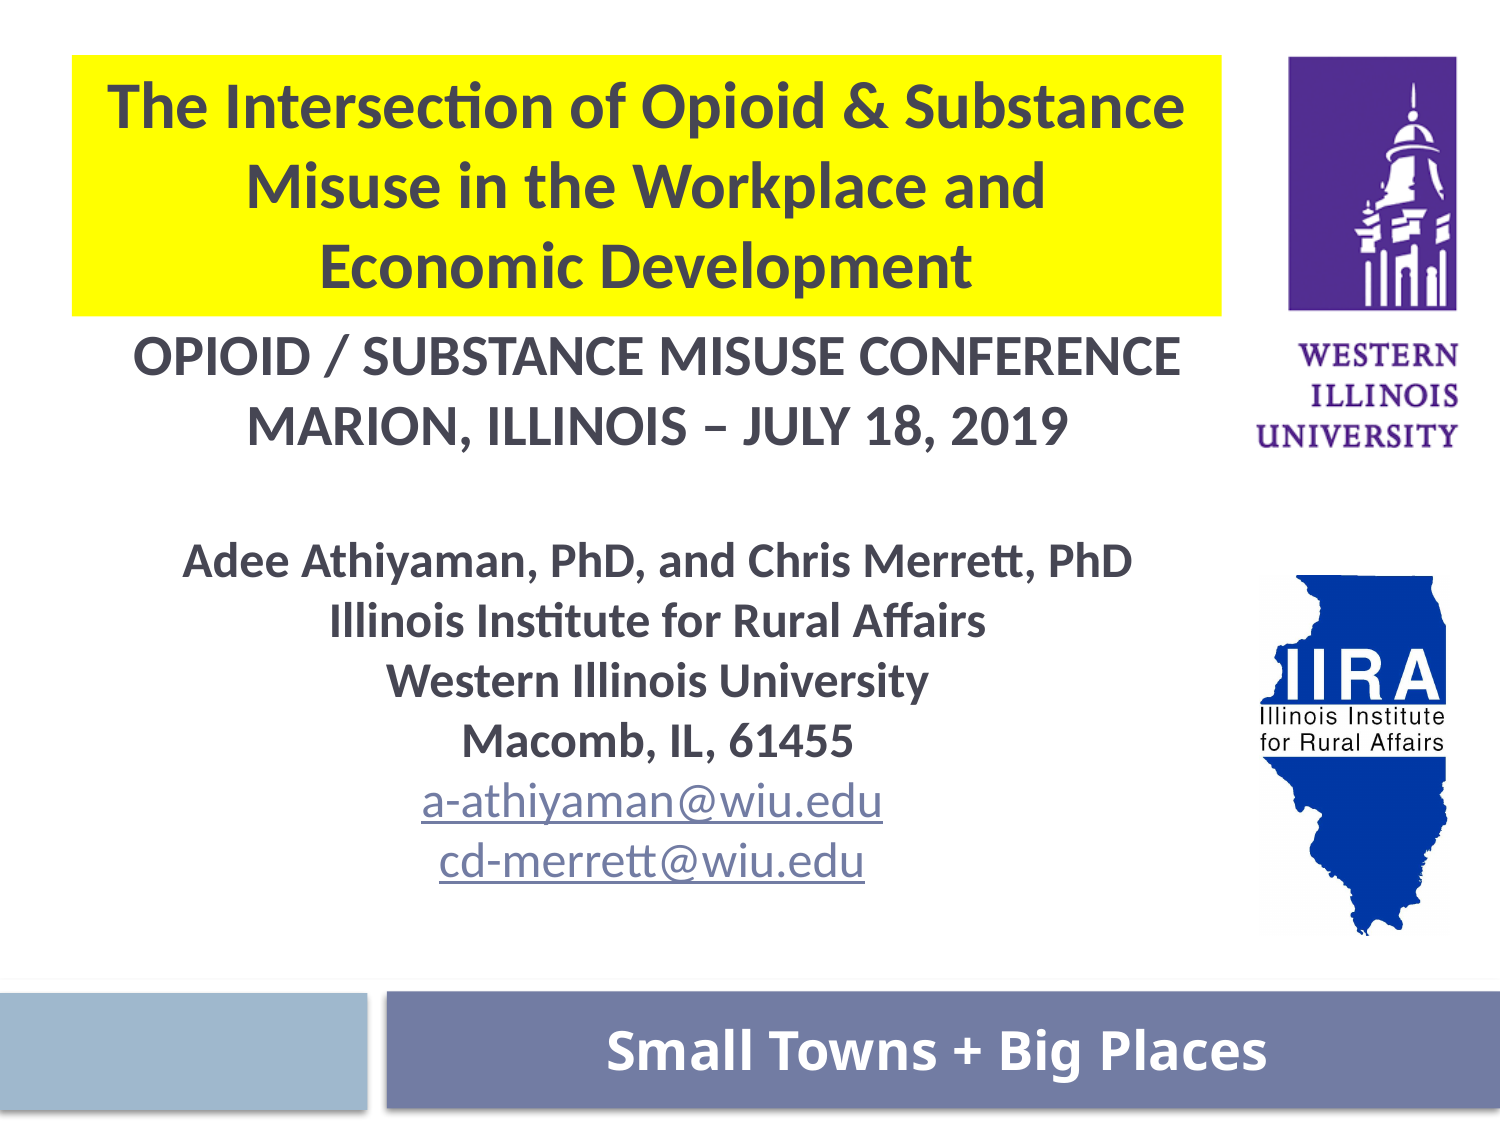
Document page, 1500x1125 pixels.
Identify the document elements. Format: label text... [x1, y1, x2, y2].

picture [1243, 37, 1473, 468]
title Opioid / Substance Misuse Conference Marion, Illinois – July 18, 2019 Adee Athiyaman, PhD, and Chris Merrett, PhD Illinois Institute for Rural Affairs Western Illinois University Macomb, IL, 61455 a-athiyaman@wiu.edu cd-merrett@wiu.edu [71, 408, 1244, 963]
text_box The Intersection of Opioid & Substance Misuse in the Workplace and Economic Development [71, 55, 1222, 317]
picture [1259, 575, 1451, 937]
subtitle Small Towns + Big Places [387, 992, 1488, 1105]
